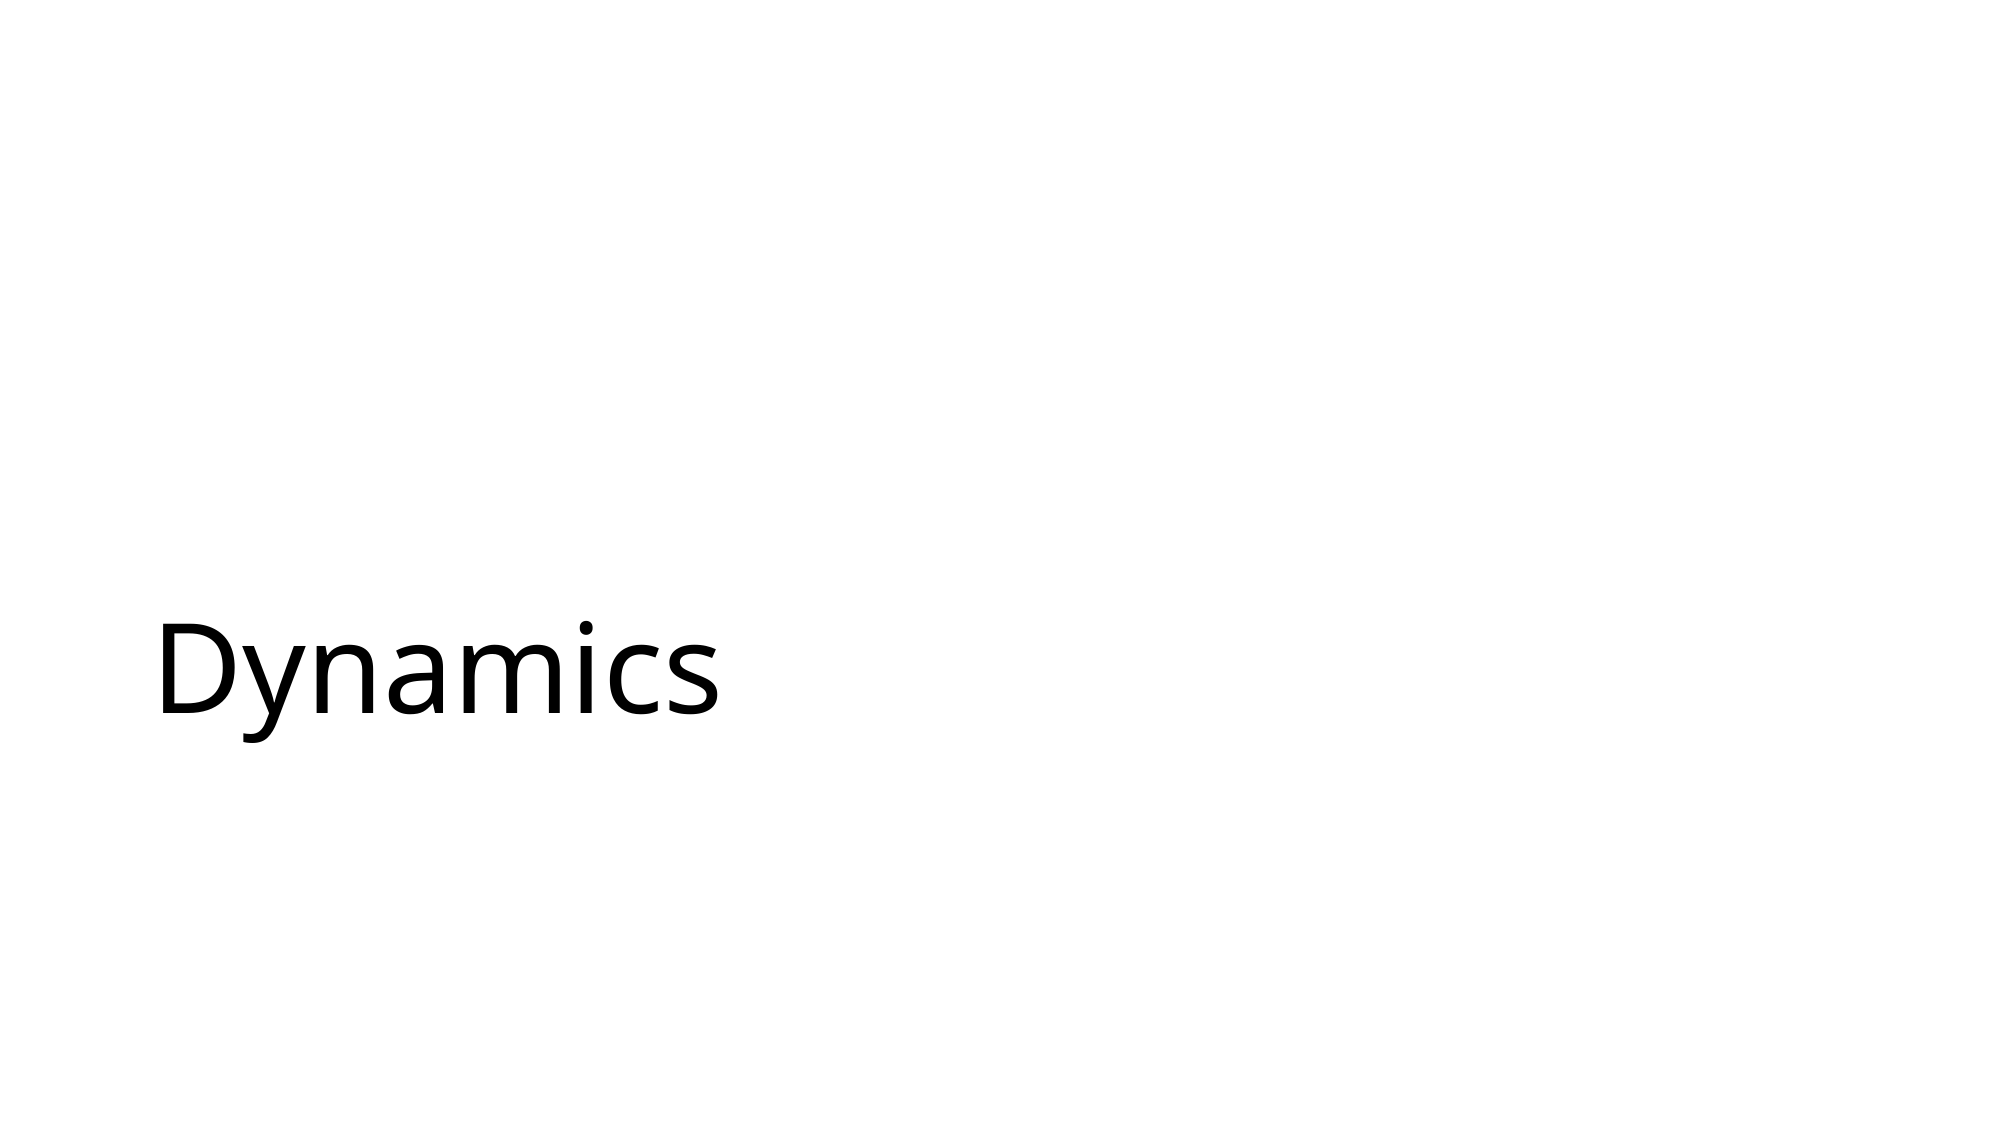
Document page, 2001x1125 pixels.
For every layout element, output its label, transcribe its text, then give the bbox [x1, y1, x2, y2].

title Dynamics [136, 280, 1862, 749]
